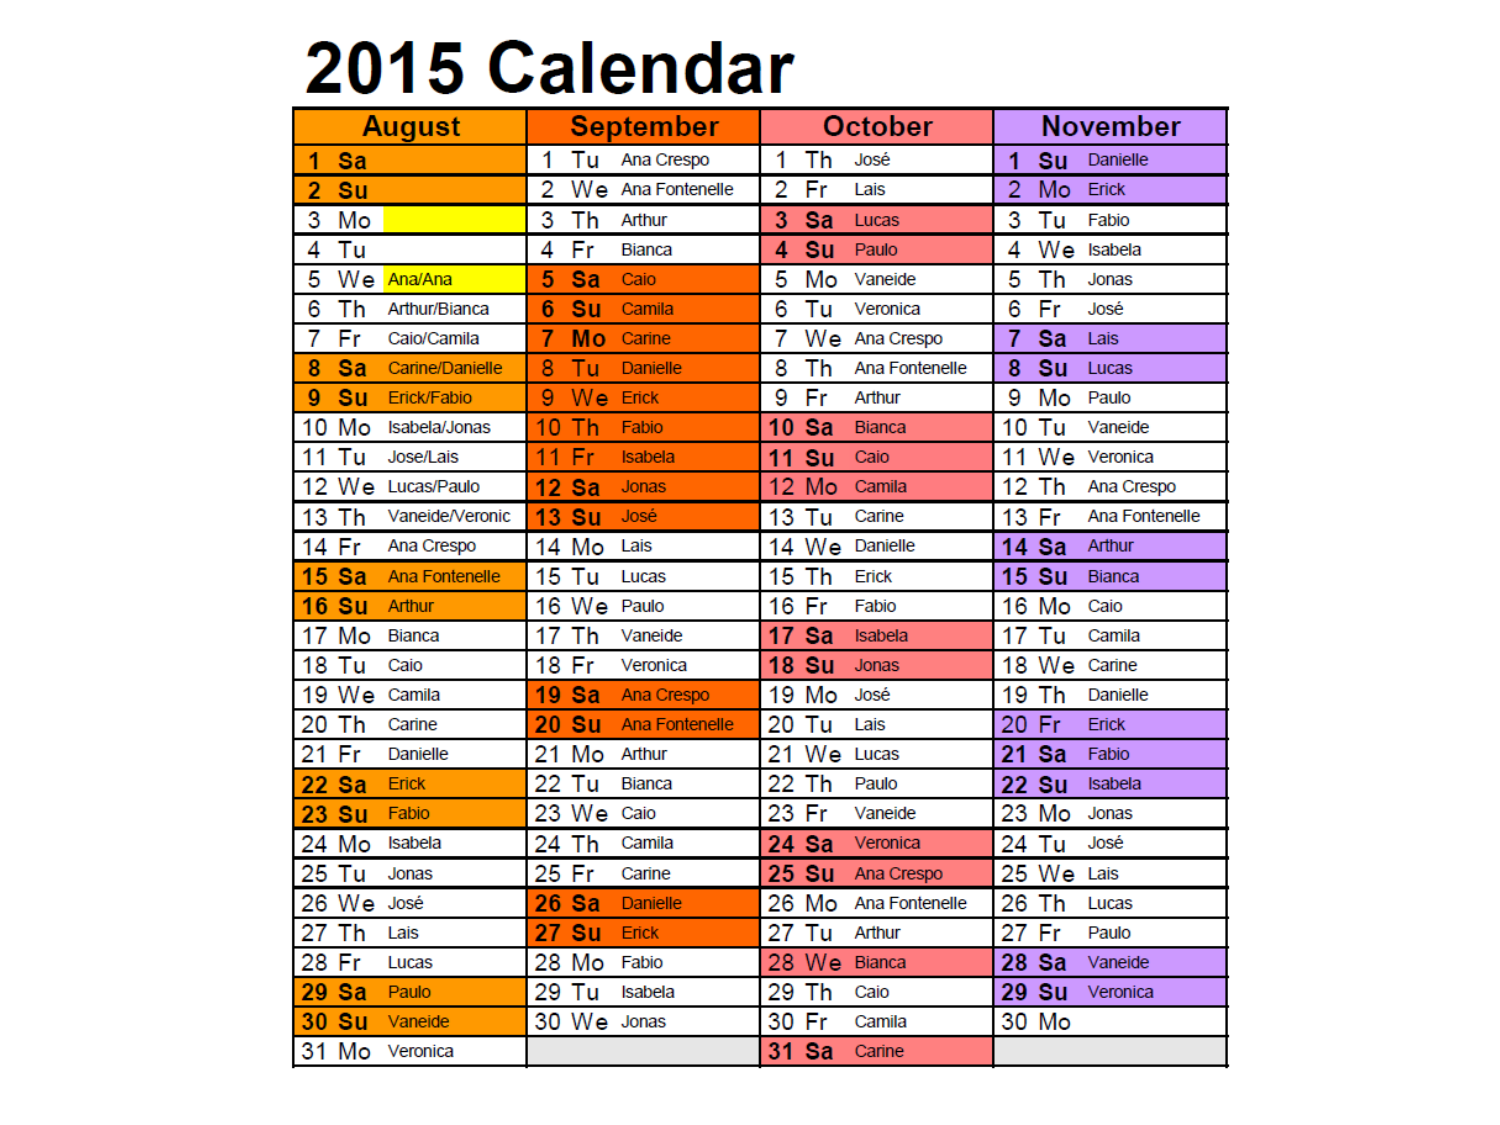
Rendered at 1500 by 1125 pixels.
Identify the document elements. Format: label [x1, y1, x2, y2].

picture [265, 18, 1244, 1089]
